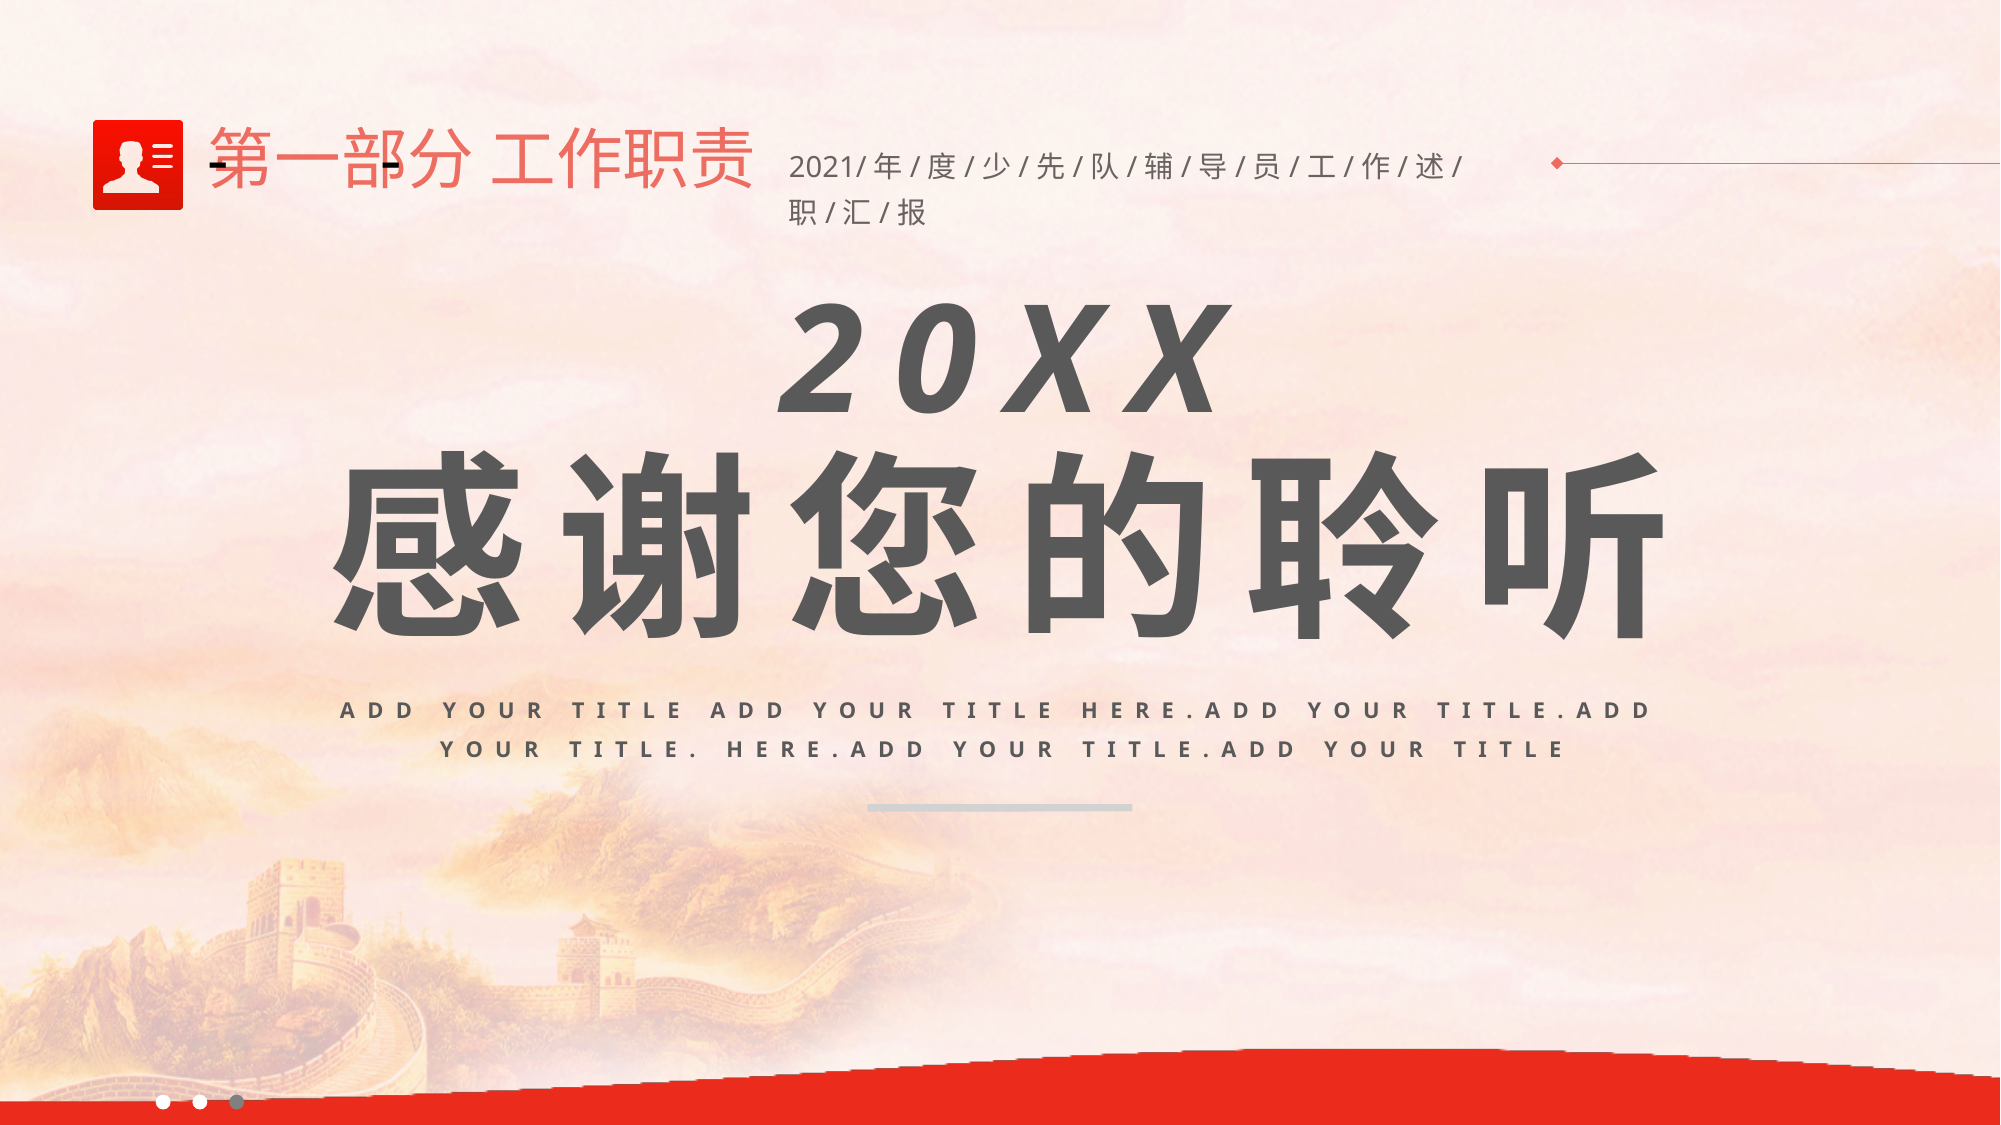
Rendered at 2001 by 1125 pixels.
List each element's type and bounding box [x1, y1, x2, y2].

picture [0, 0, 2000, 1125]
text_box [155, 1094, 245, 1110]
text_box [205, 255, 1795, 812]
